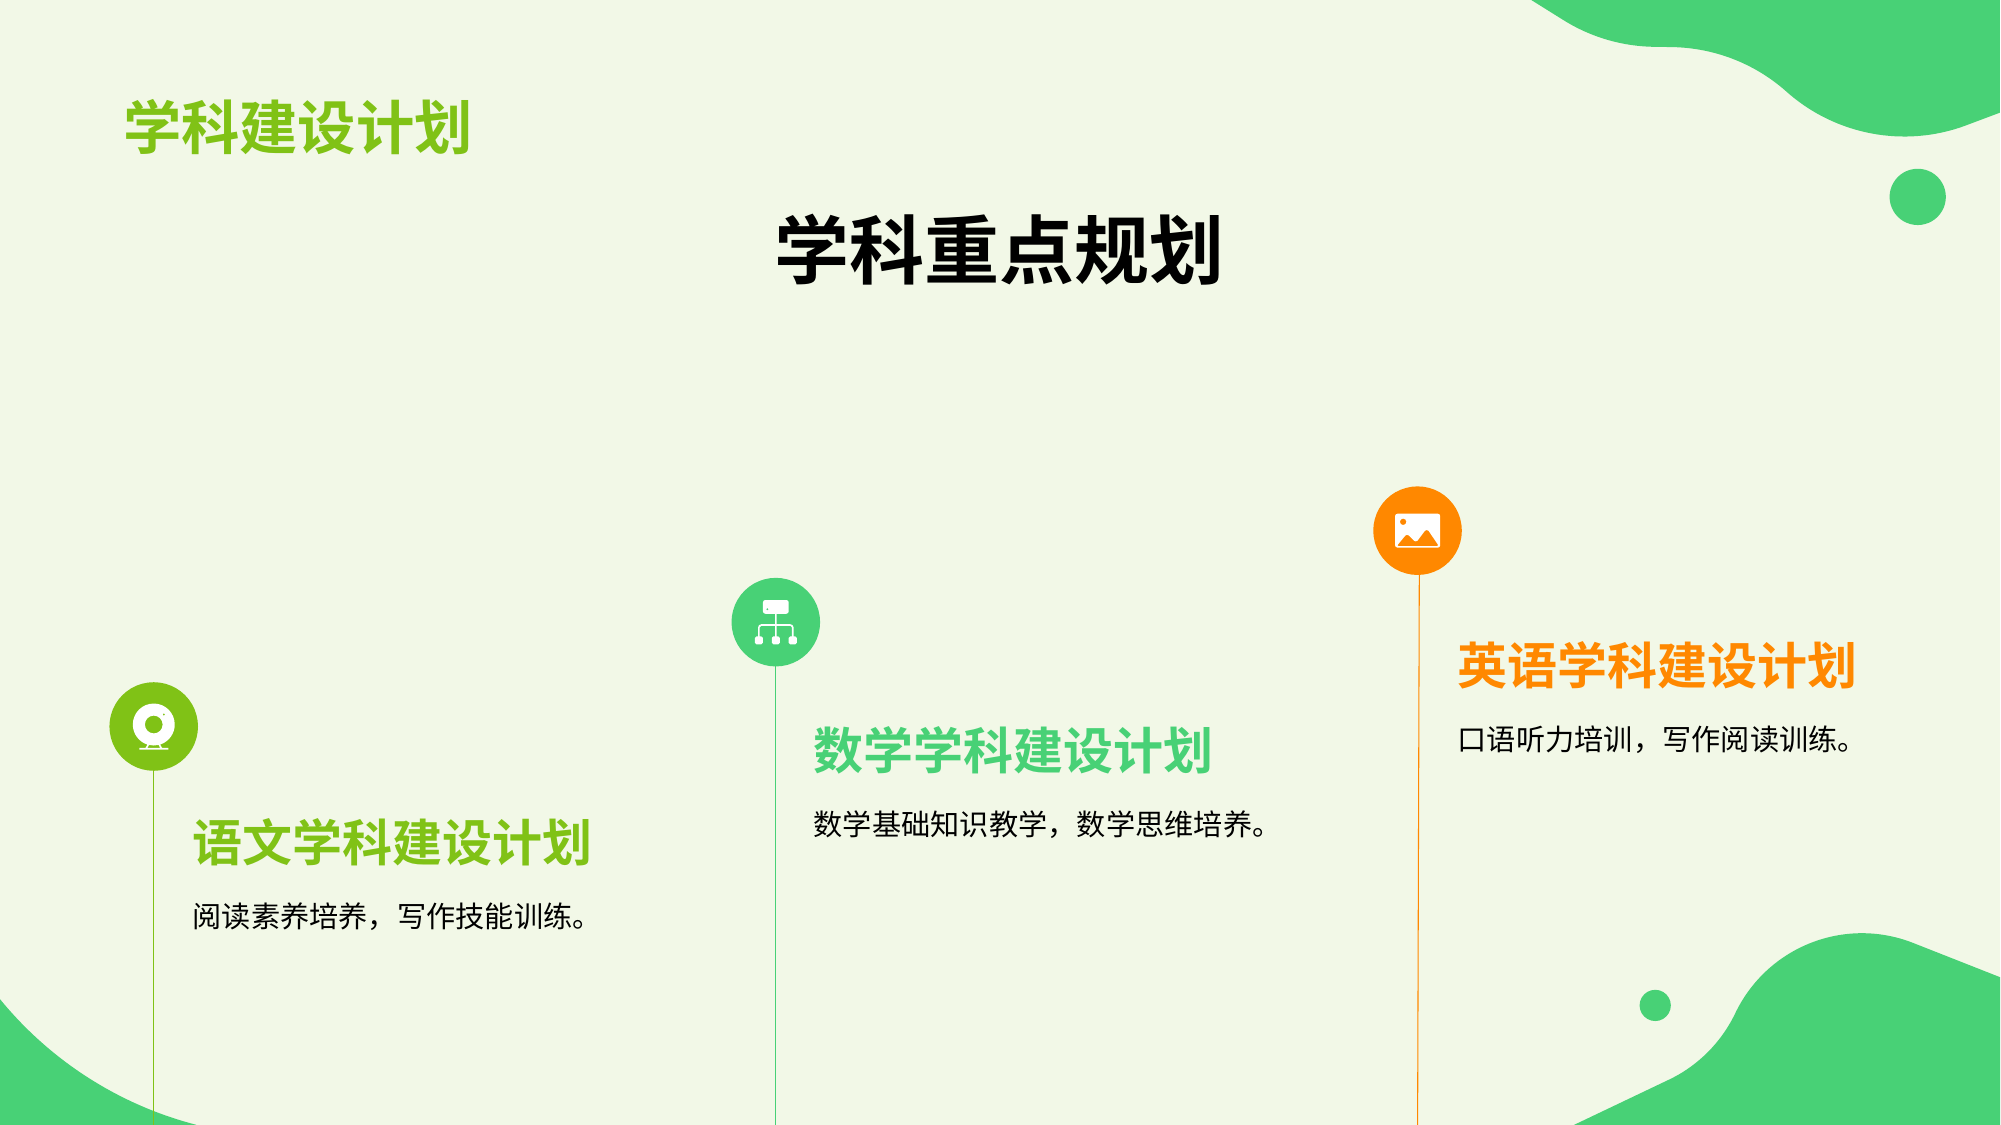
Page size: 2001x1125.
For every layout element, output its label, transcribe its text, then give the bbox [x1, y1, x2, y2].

title 学科建设计划 [108, 0, 1890, 169]
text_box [109, 189, 1902, 1125]
